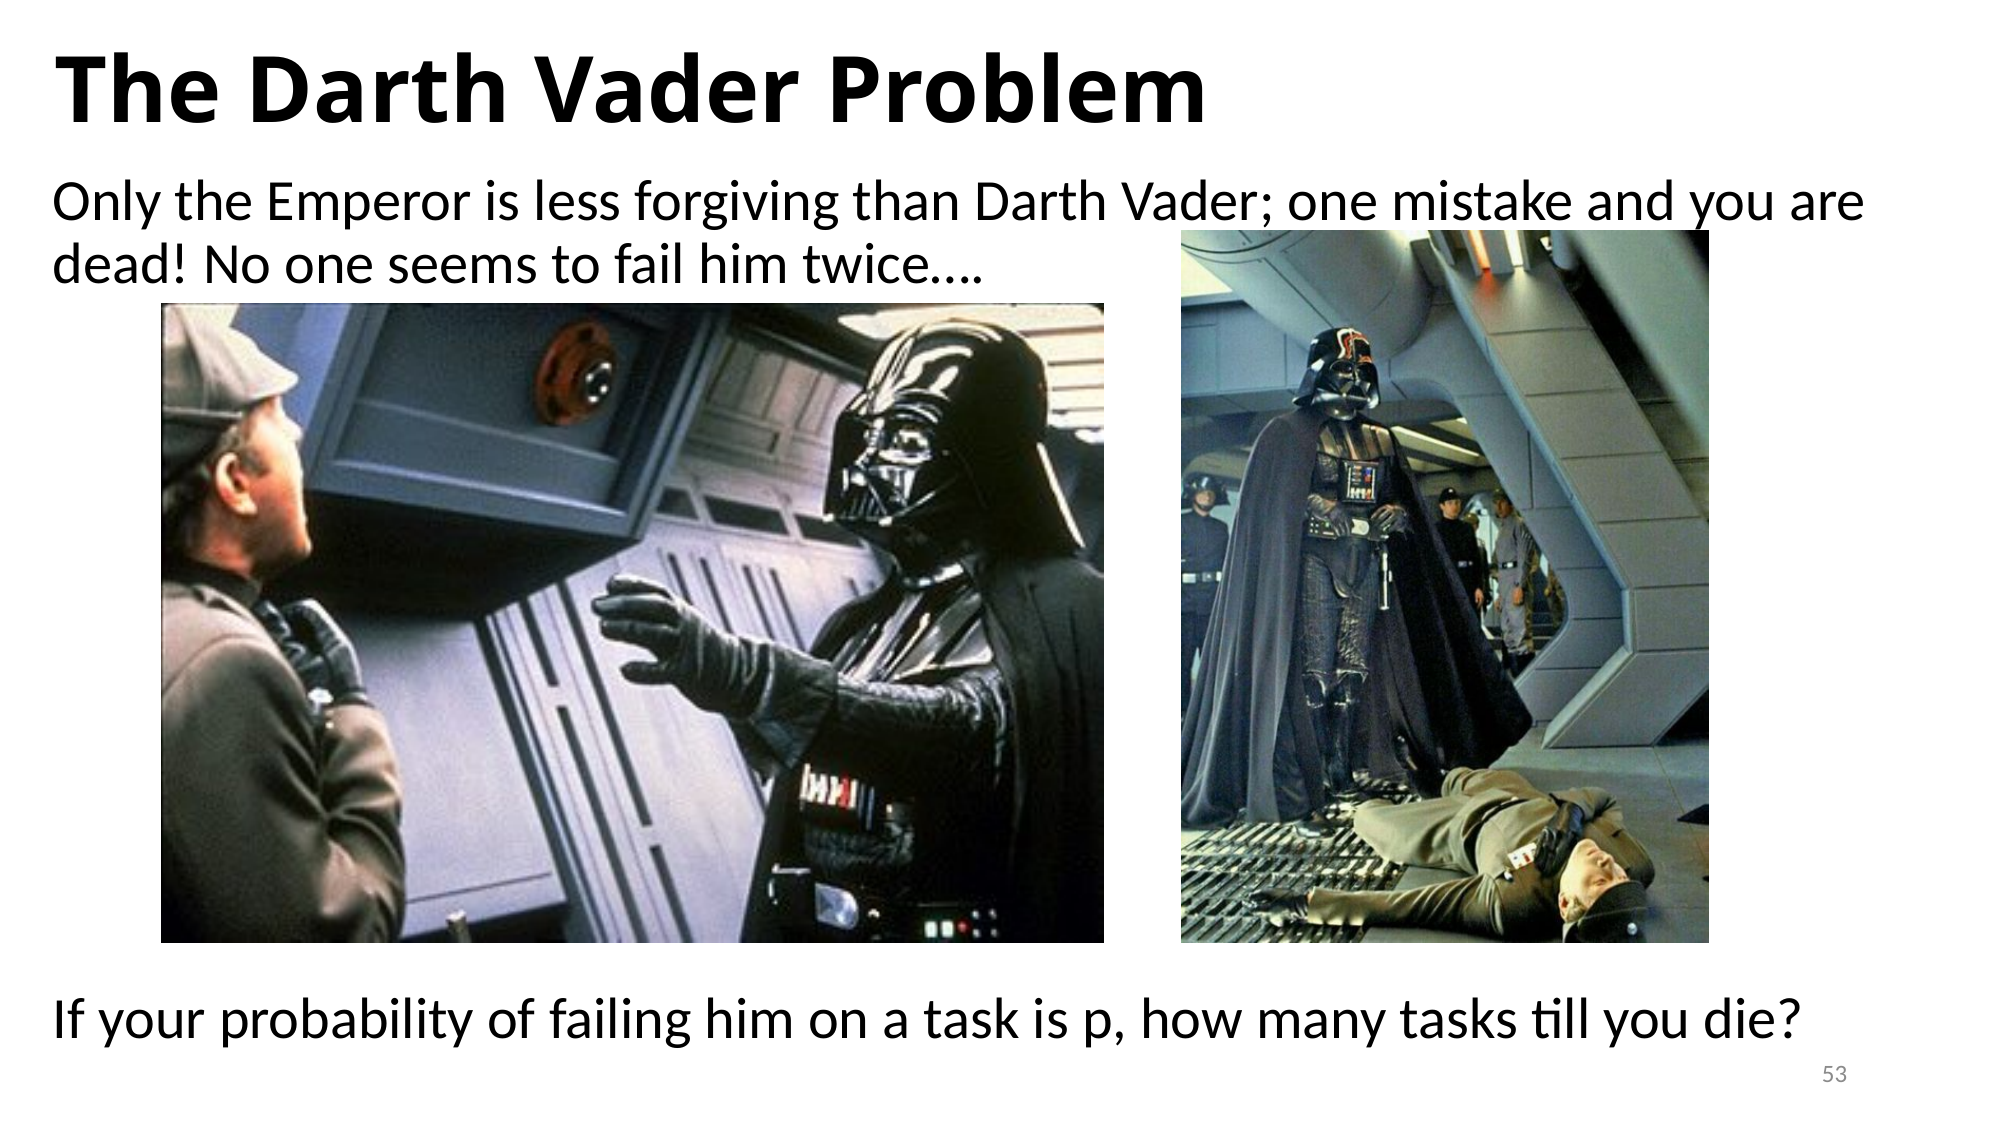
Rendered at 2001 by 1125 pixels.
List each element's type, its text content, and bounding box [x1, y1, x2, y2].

picture [1181, 230, 1709, 943]
picture [161, 303, 1104, 943]
title The Darth Vader Problem [39, 22, 1765, 163]
list Only the Emperor is less forgiving than Darth Vader; one mistake and you are dead! No one seems to fail him twice…. If your probability of failing him on a task is p, how many tasks till you die? [37, 163, 1961, 1075]
slide_number 53 [1412, 1042, 1863, 1103]
